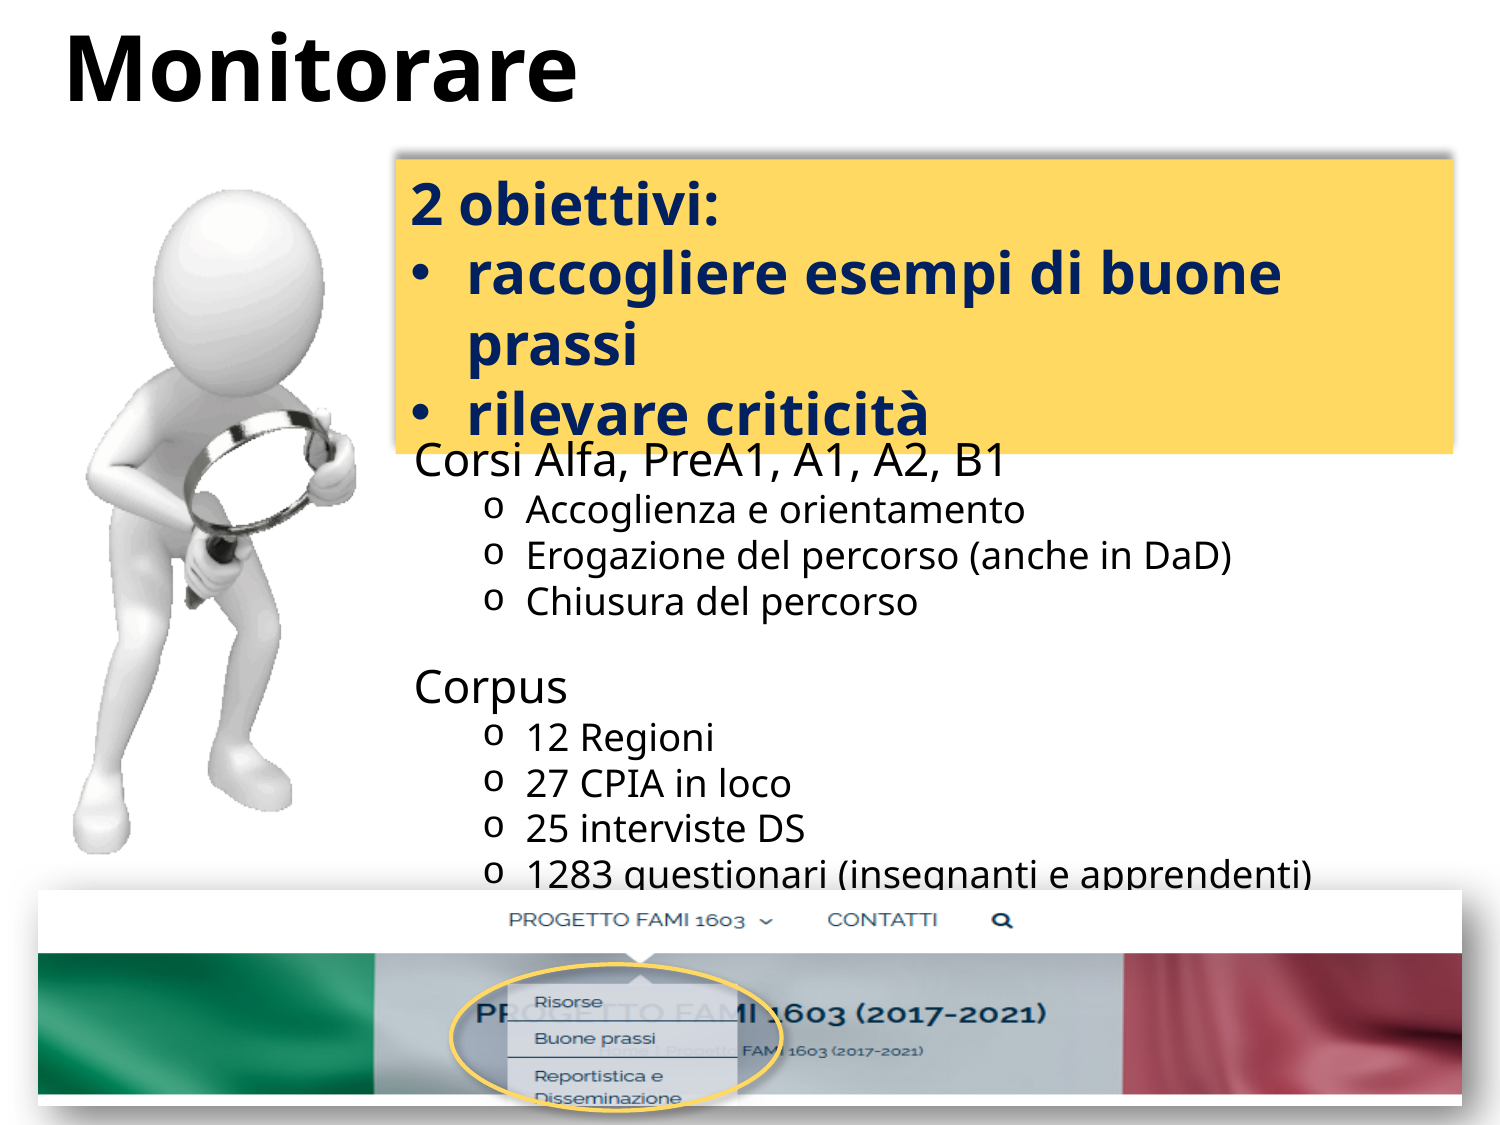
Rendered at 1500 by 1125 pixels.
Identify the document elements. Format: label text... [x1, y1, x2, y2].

list Corsi Alfa, PreA1, A1, A2, B1 Accoglienza e orientamento Erogazione del percorso (anche in DaD) Chiusura del percorso Corpus 12 Regioni 27 CPIA in loco 25 interviste DS 1283 questionari (insegnanti e apprendenti) [496, 422, 1454, 873]
title Monitorare [14, 0, 628, 146]
text_box 2 obiettivi: raccogliere esempi di buone prassi rilevare criticità [496, 159, 1454, 422]
picture [23, 116, 1462, 1107]
